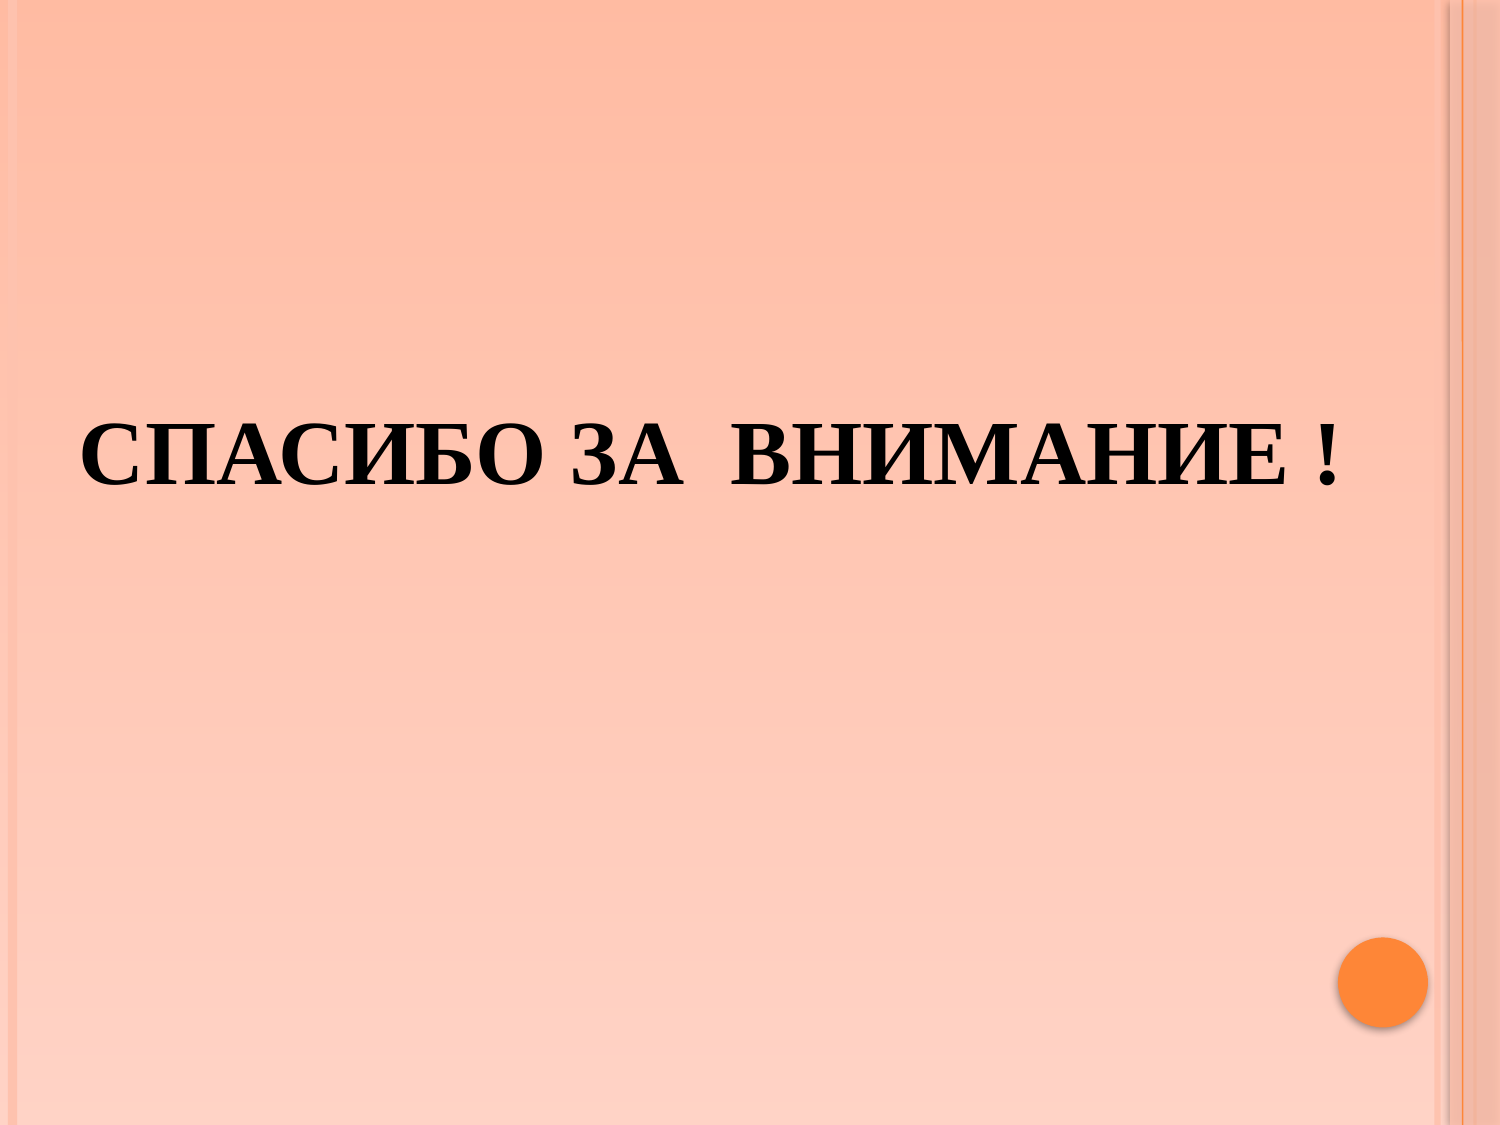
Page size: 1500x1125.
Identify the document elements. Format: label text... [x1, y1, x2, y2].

text_box СПАСИБО ЗА ВНИМАНИЕ ! [0, 385, 1424, 510]
